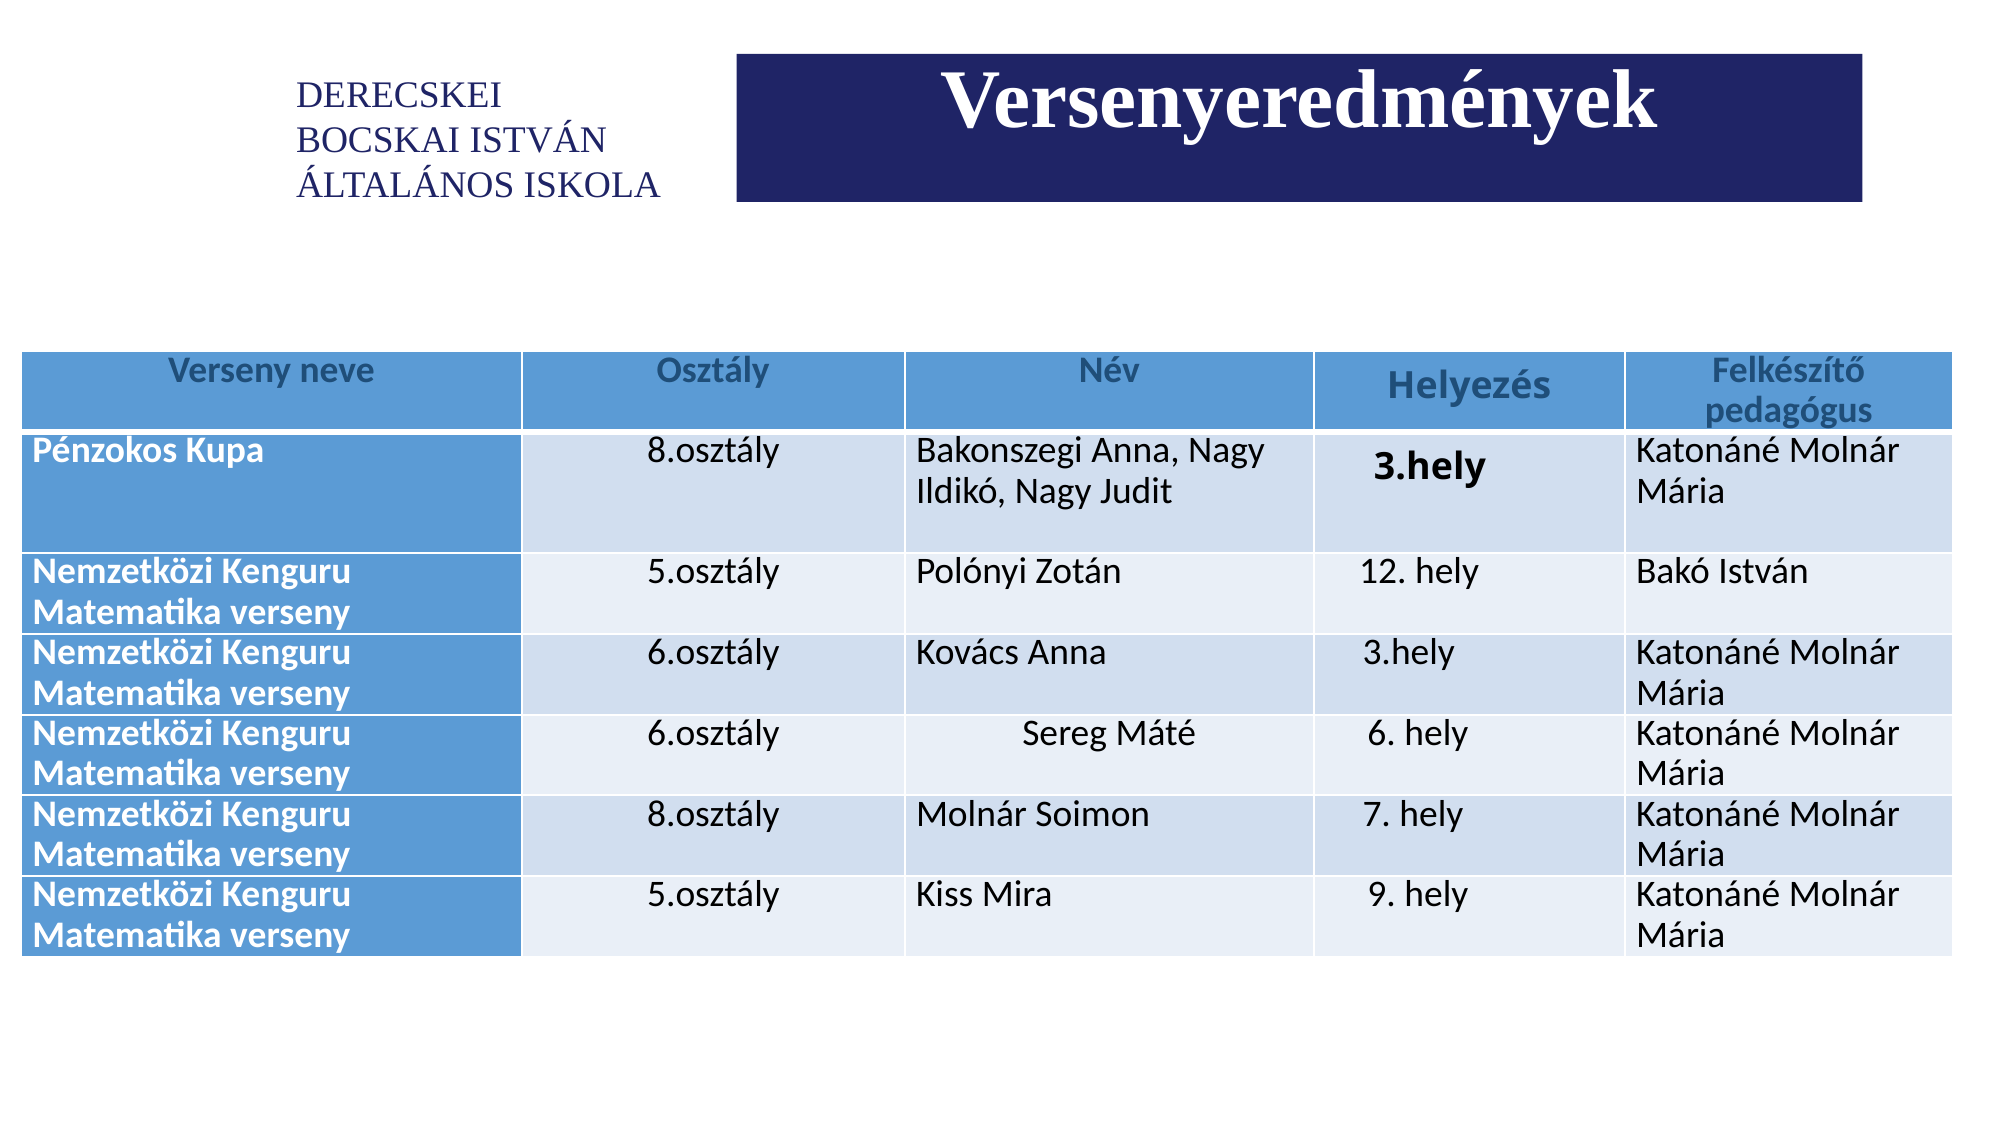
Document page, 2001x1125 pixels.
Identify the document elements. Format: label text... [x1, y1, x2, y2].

table_cell 7. hely [1315, 796, 1624, 875]
table_cell Kovács Anna [906, 635, 1313, 714]
table_cell Nemzetközi Kenguru Matematika verseny [22, 716, 521, 794]
table_cell Sereg Máté [906, 716, 1313, 794]
table_cell Polónyi Zotán [906, 554, 1313, 633]
table_cell Nemzetközi Kenguru Matematika verseny [22, 635, 521, 714]
table_cell Katonáné Molnár Mária [1626, 716, 1952, 794]
table_cell Molnár Soimon [906, 796, 1313, 875]
table_cell 8.osztály [523, 435, 904, 552]
table_cell 8.osztály [523, 796, 904, 875]
table_cell Nemzetközi Kenguru Matematika verseny [22, 796, 521, 875]
table_cell 9. hely [1315, 877, 1624, 956]
table_cell Nemzetközi Kenguru Matematika verseny [22, 877, 521, 956]
table_cell Katonáné Molnár Mária [1626, 877, 1952, 956]
table_cell Katonáné Molnár Mária [1626, 635, 1952, 714]
table_header Felkészítő pedagógus [1626, 352, 1952, 429]
table_header Helyezés [1315, 352, 1624, 429]
table_header Verseny neve [22, 352, 521, 429]
table_cell Katonáné Molnár Mária [1626, 796, 1952, 875]
table_cell 3.hely [1315, 635, 1624, 714]
table_cell Bakó István [1626, 554, 1952, 633]
table_header Név [906, 352, 1313, 429]
table_cell Kiss Mira [906, 877, 1313, 956]
table_header Osztály [523, 352, 904, 429]
table_cell Bakonszegi Anna, Nagy Ildikó, Nagy Judit [906, 435, 1313, 552]
table_cell 3.hely [1315, 435, 1624, 552]
table_cell 6.osztály [523, 716, 904, 794]
table_cell Nemzetközi Kenguru Matematika verseny [22, 554, 521, 633]
list Versenyeredmények [736, 53, 1863, 202]
table_cell Pénzokos Kupa [22, 435, 521, 552]
table_cell Katonáné Molnár Mária [1626, 435, 1952, 552]
table_cell 6. hely [1315, 716, 1624, 794]
table_cell 6.osztály [523, 635, 904, 714]
table_cell 5.osztály [523, 554, 904, 633]
table_cell 12. hely [1315, 554, 1624, 633]
table_cell 5.osztály [523, 877, 904, 956]
